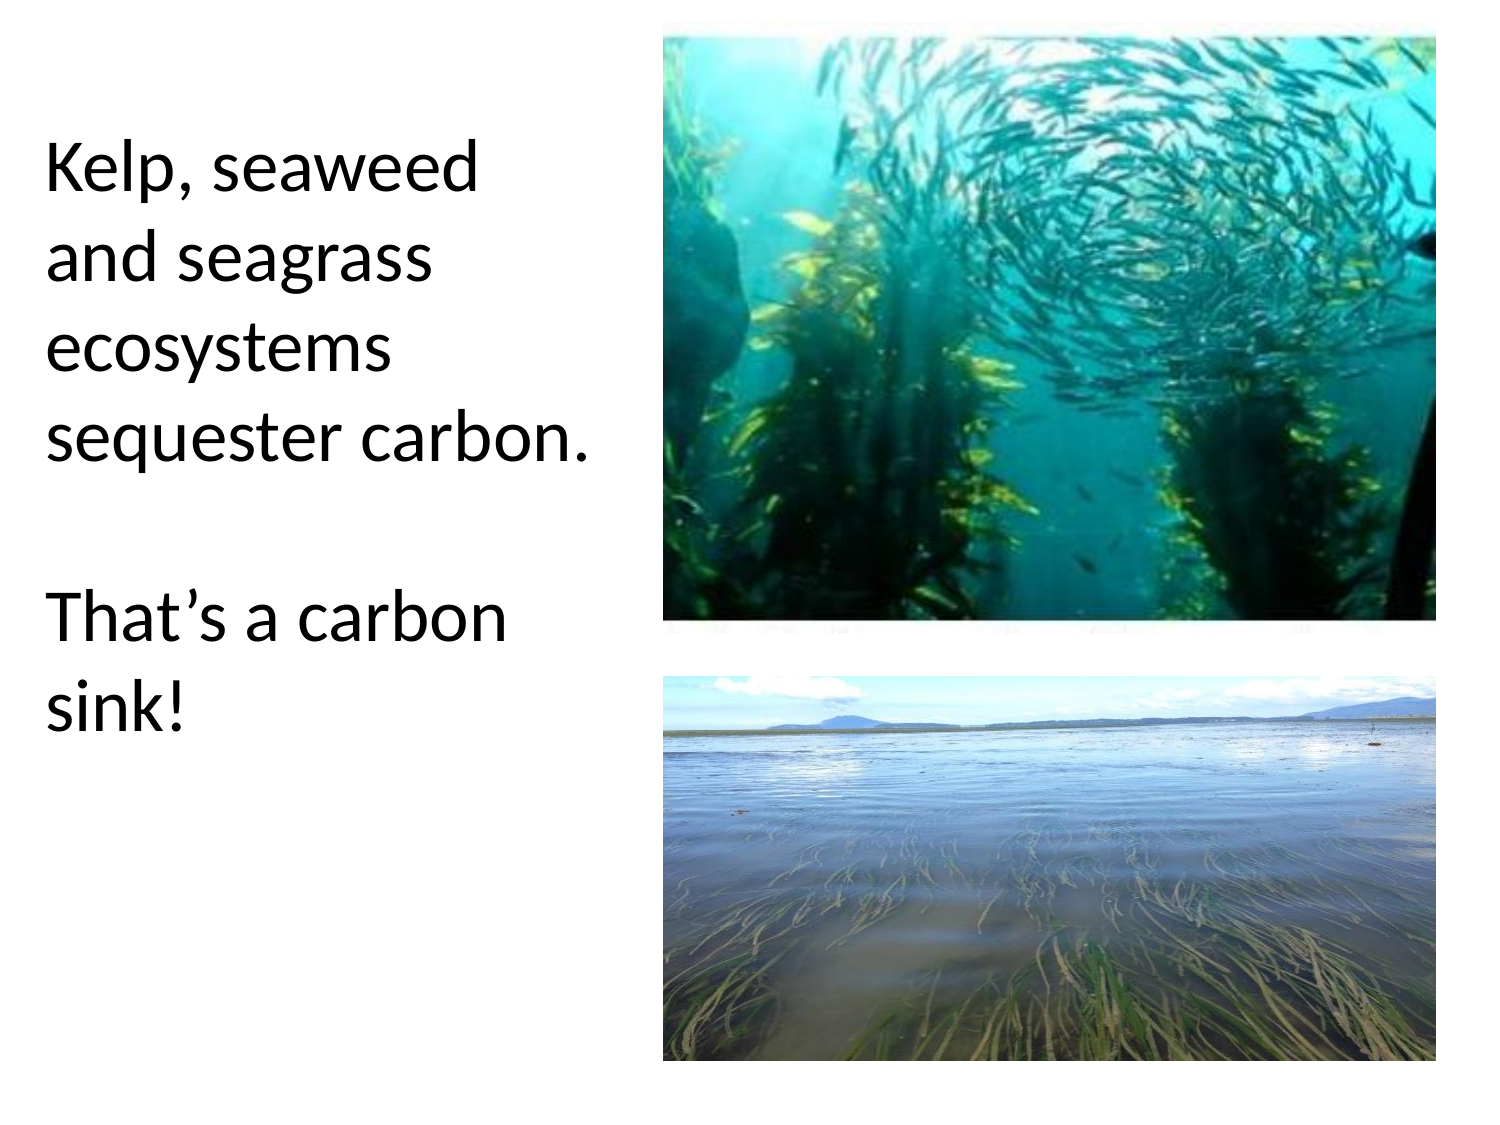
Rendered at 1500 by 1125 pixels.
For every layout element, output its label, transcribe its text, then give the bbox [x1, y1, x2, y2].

text_box Kelp, seaweed and seagrass ecosystems sequester carbon. That’s a carbon sink! [30, 109, 616, 1041]
picture [662, 676, 1436, 1061]
picture [662, 21, 1436, 635]
